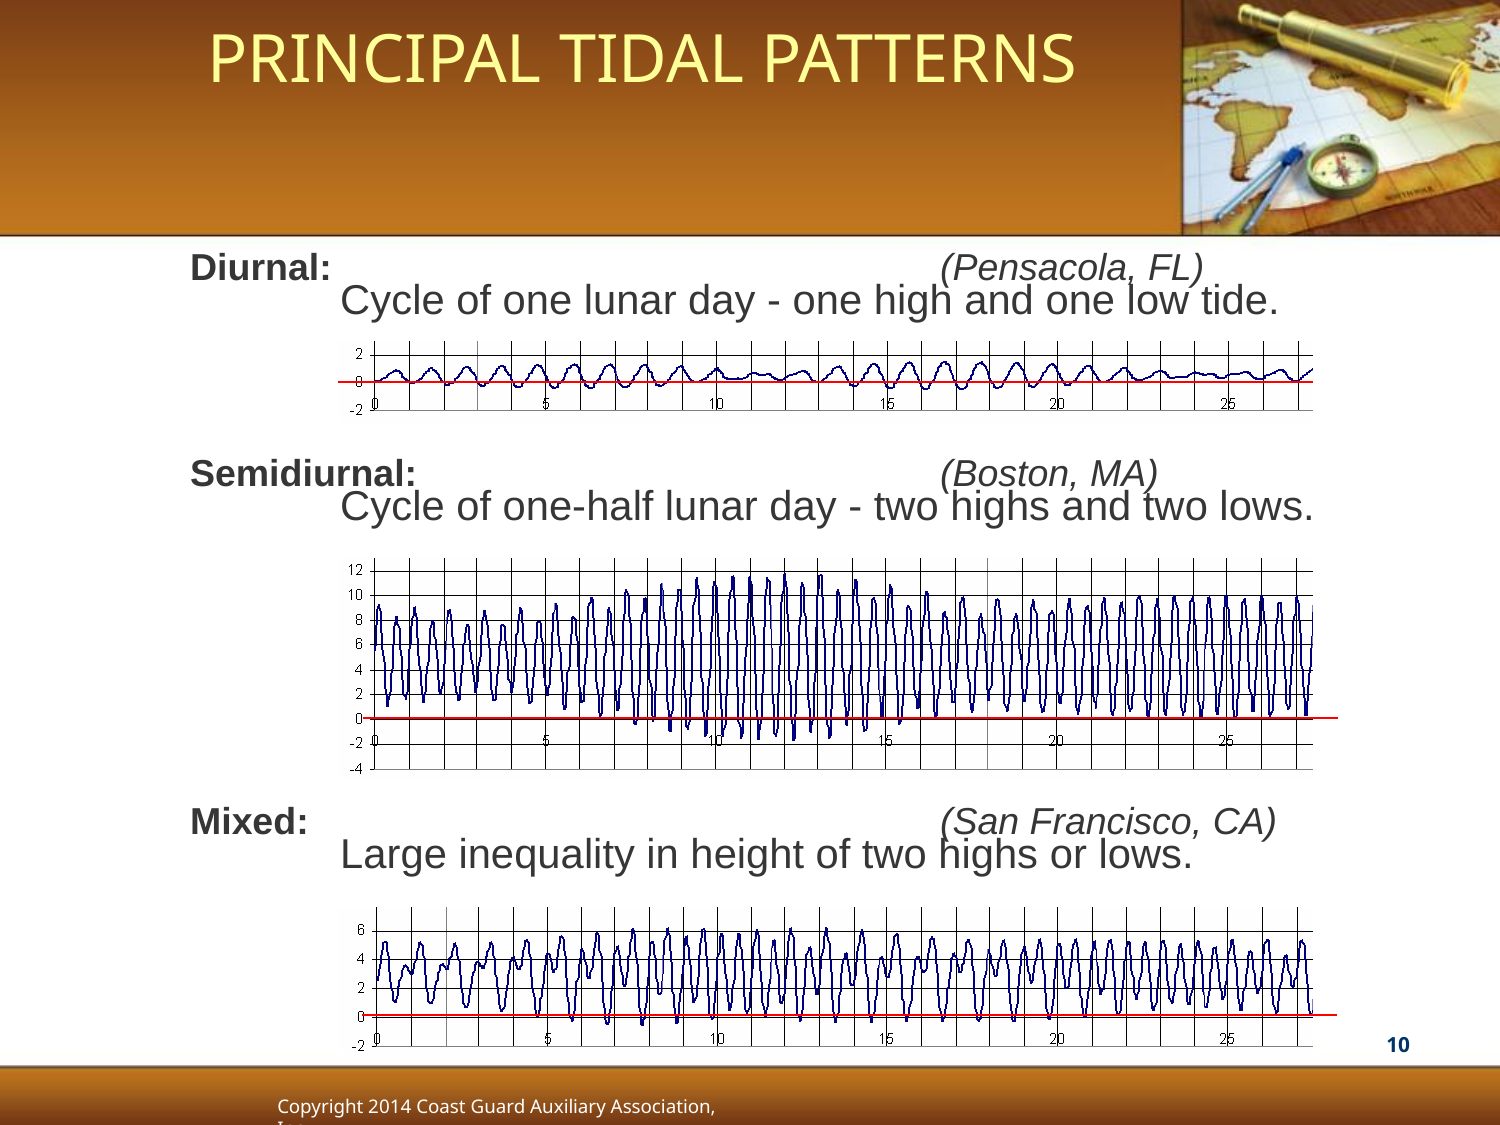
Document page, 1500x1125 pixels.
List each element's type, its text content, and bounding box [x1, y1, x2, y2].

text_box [175, 801, 1451, 1053]
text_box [175, 247, 1451, 424]
picture [0, 0, 1500, 1125]
slide_number 10 [1074, 1061, 1425, 1103]
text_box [175, 453, 1451, 779]
title Principal Tidal Patterns [5, 8, 1281, 233]
